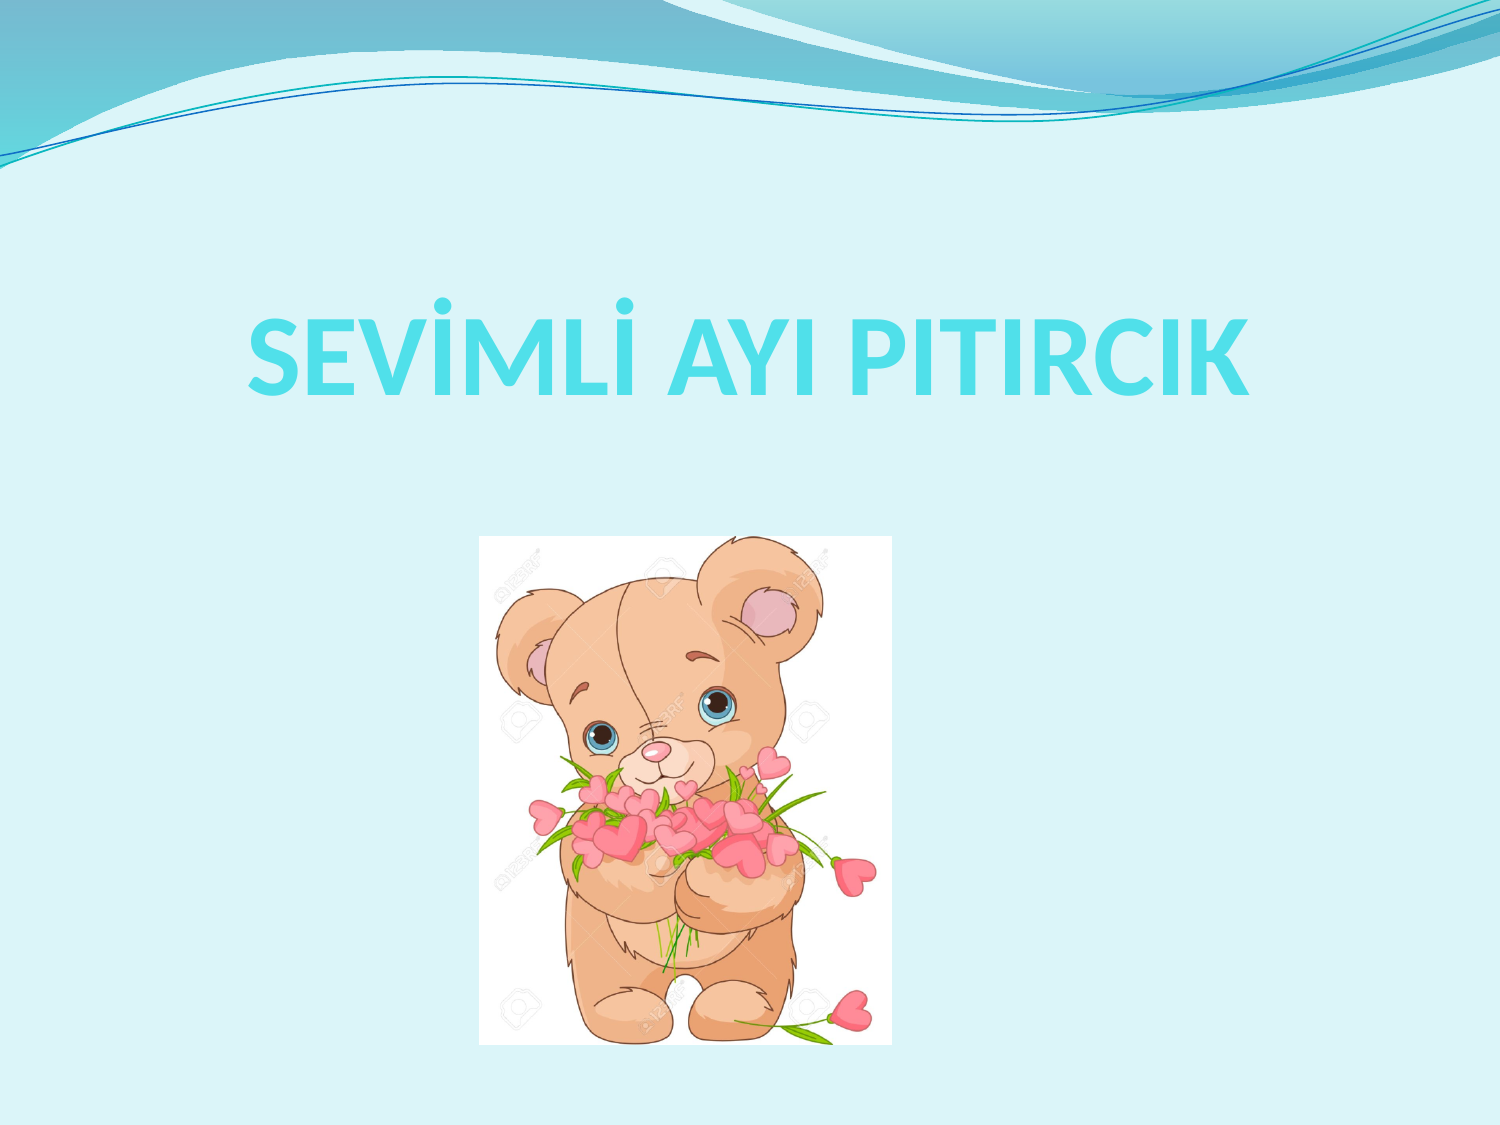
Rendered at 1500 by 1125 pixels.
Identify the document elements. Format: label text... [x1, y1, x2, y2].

picture [479, 536, 892, 1046]
title SEVİMLİ AYI PITIRCIK [229, 172, 1282, 419]
